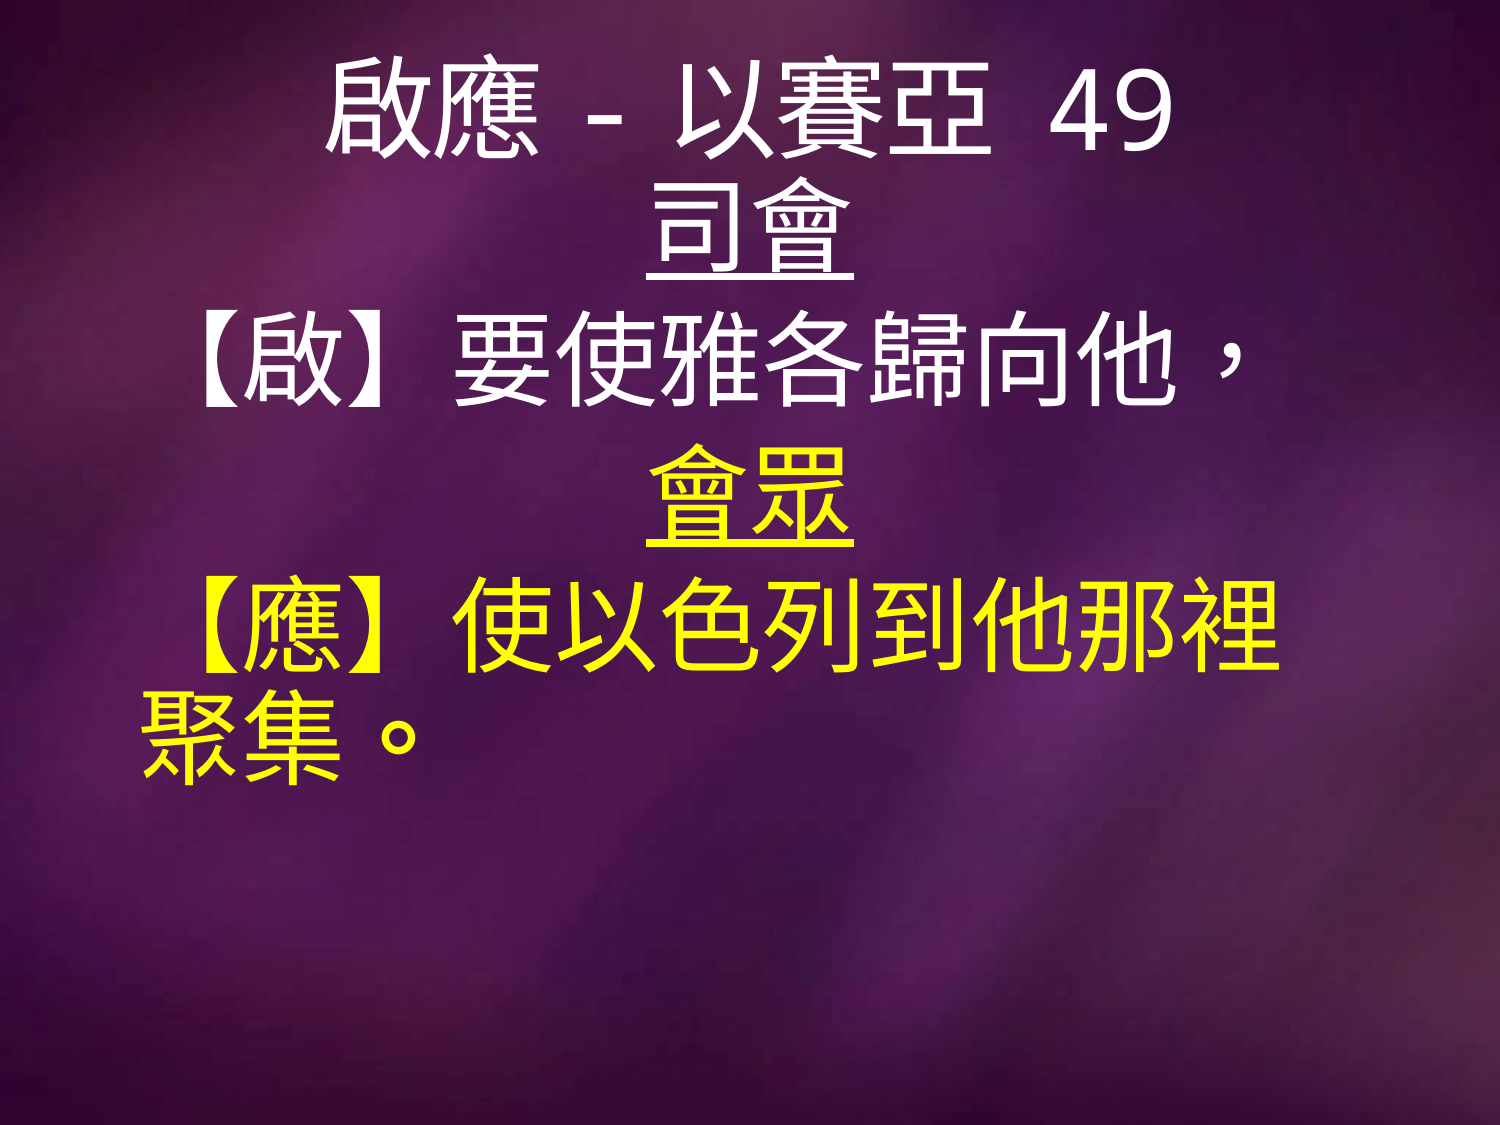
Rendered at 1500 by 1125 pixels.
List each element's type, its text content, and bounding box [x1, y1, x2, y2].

list 司會 【啟】要使雅各歸向他， 會眾 【應】使以色列到他那裡聚集。 [137, 174, 1363, 824]
title 啟應-以賽亞 49 [62, 37, 1438, 174]
picture [0, 0, 1500, 1125]
